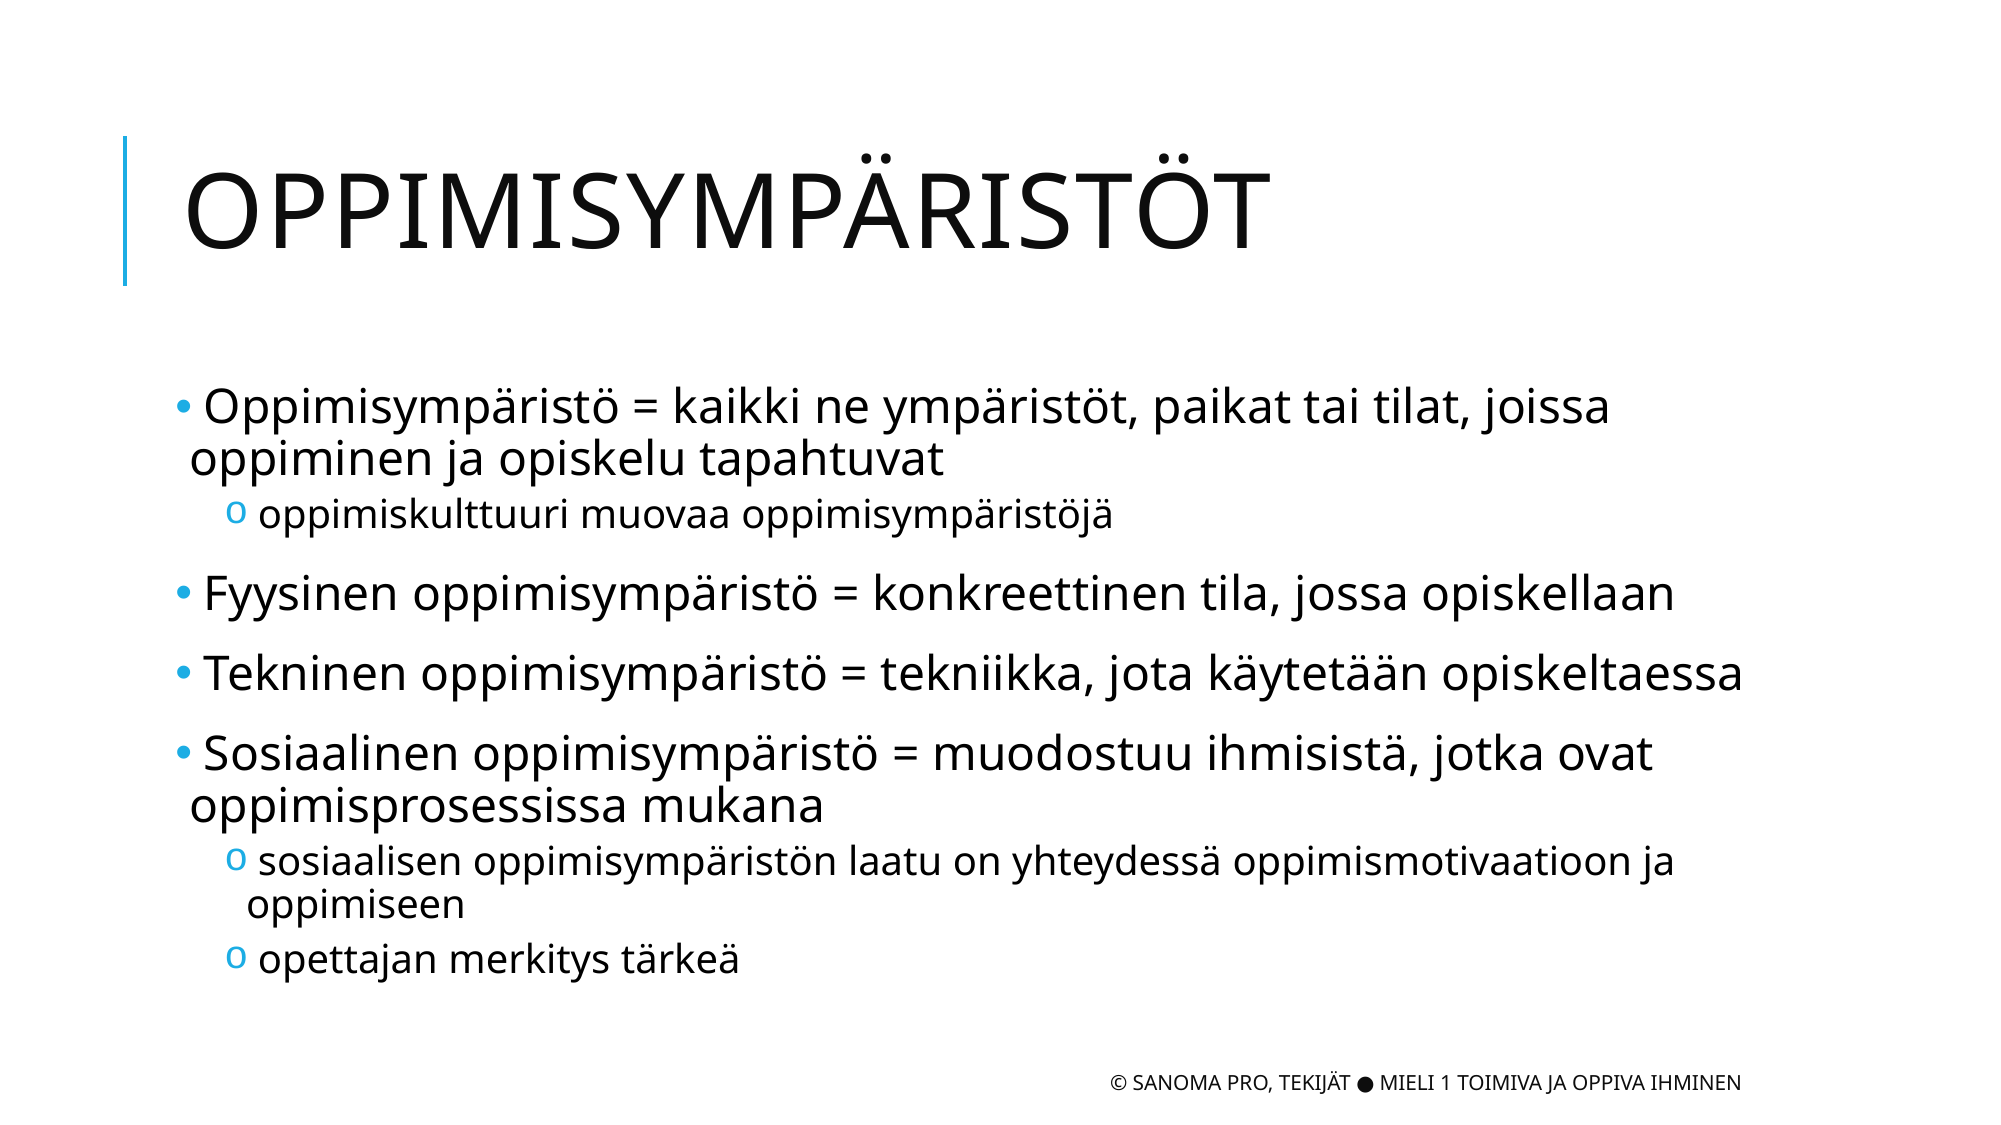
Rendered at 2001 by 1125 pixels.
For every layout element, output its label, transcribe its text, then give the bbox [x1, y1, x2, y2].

title Oppimisympäristöt [168, 96, 1763, 342]
footer © Sanoma Pro, Tekijät ● Mieli 1 Toimiva ja oppiva ihminen [794, 1061, 1763, 1107]
list Oppimisympäristö = kaikki ne ympäristöt, paikat tai tilat, joissa oppiminen ja opiskelu tapahtuvat oppimiskulttuuri muovaa oppimisympäristöjä Fyysinen oppimisympäristö = konkreettinen tila, jossa opiskellaan Tekninen oppimisympäristö = tekniikka, jota käytetään opiskeltaessa Sosiaalinen oppimisympäristö = muodostuu ihmisistä, jotka ovat oppimisprosessissa mukana sosiaalisen oppimisympäristön laatu on yhteydessä oppimismotivaatioon ja oppimiseen opettajan merkitys tärkeä [168, 375, 1763, 1035]
